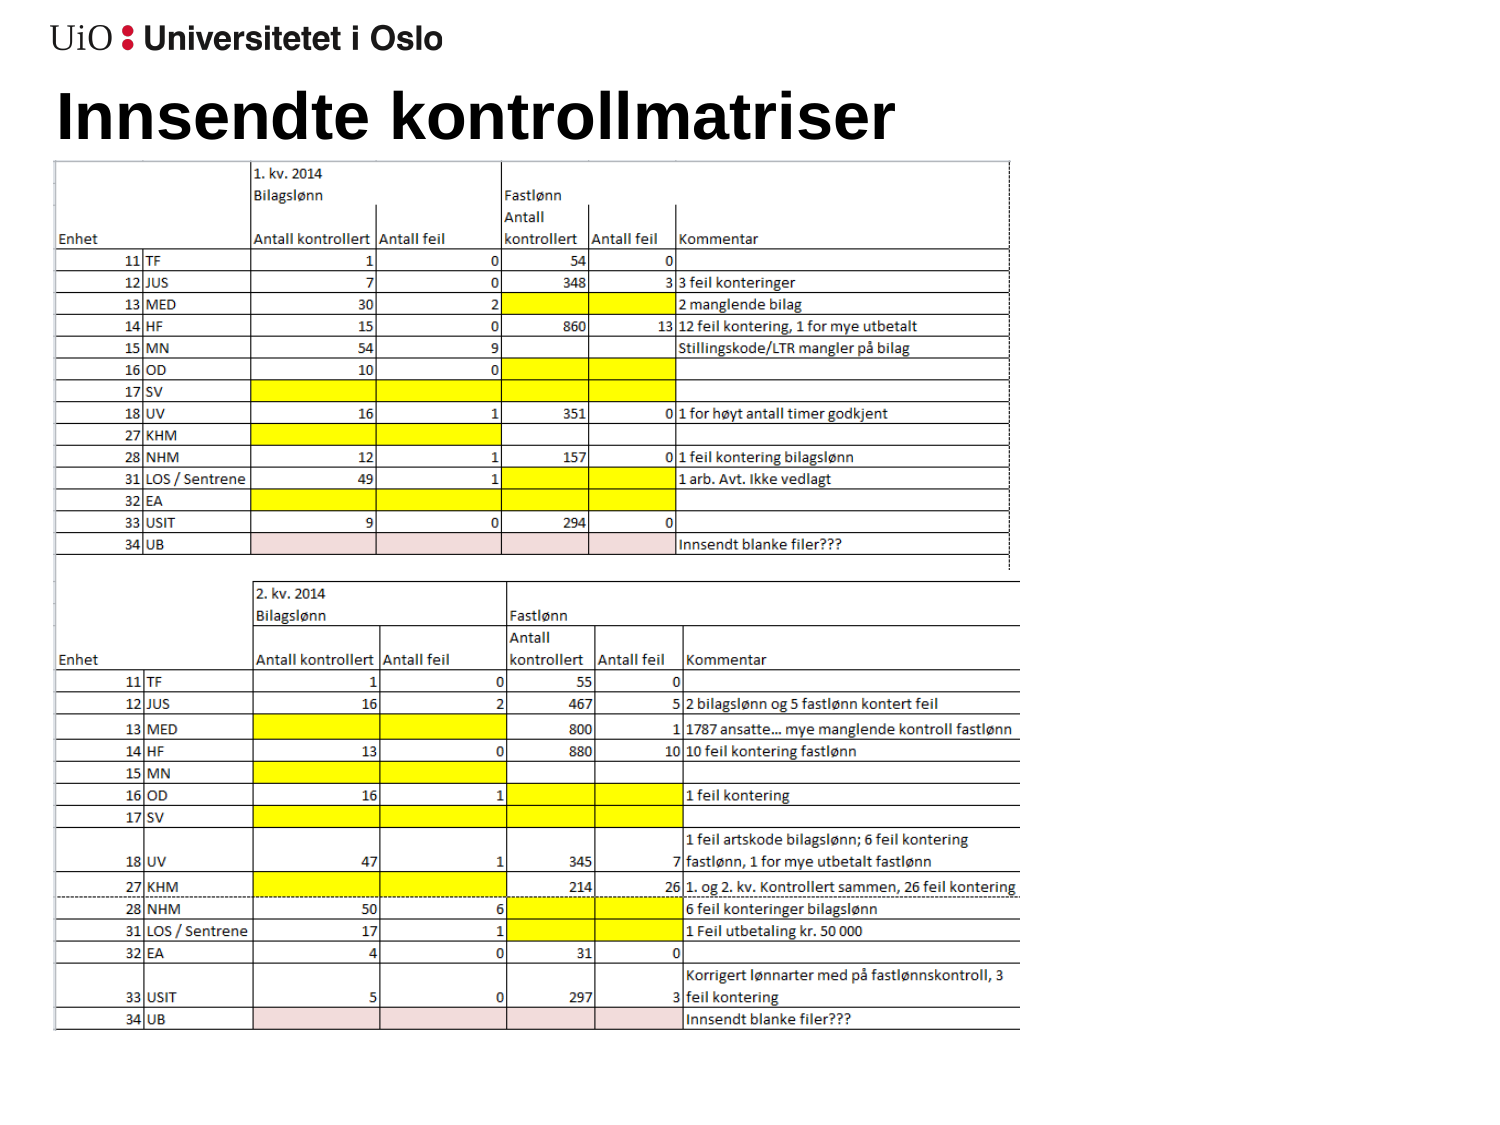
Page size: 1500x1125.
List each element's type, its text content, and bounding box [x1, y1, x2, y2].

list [53, 160, 1011, 568]
title Innsendte kontrollmatriser [41, 18, 1304, 207]
picture [52, 570, 1020, 1032]
